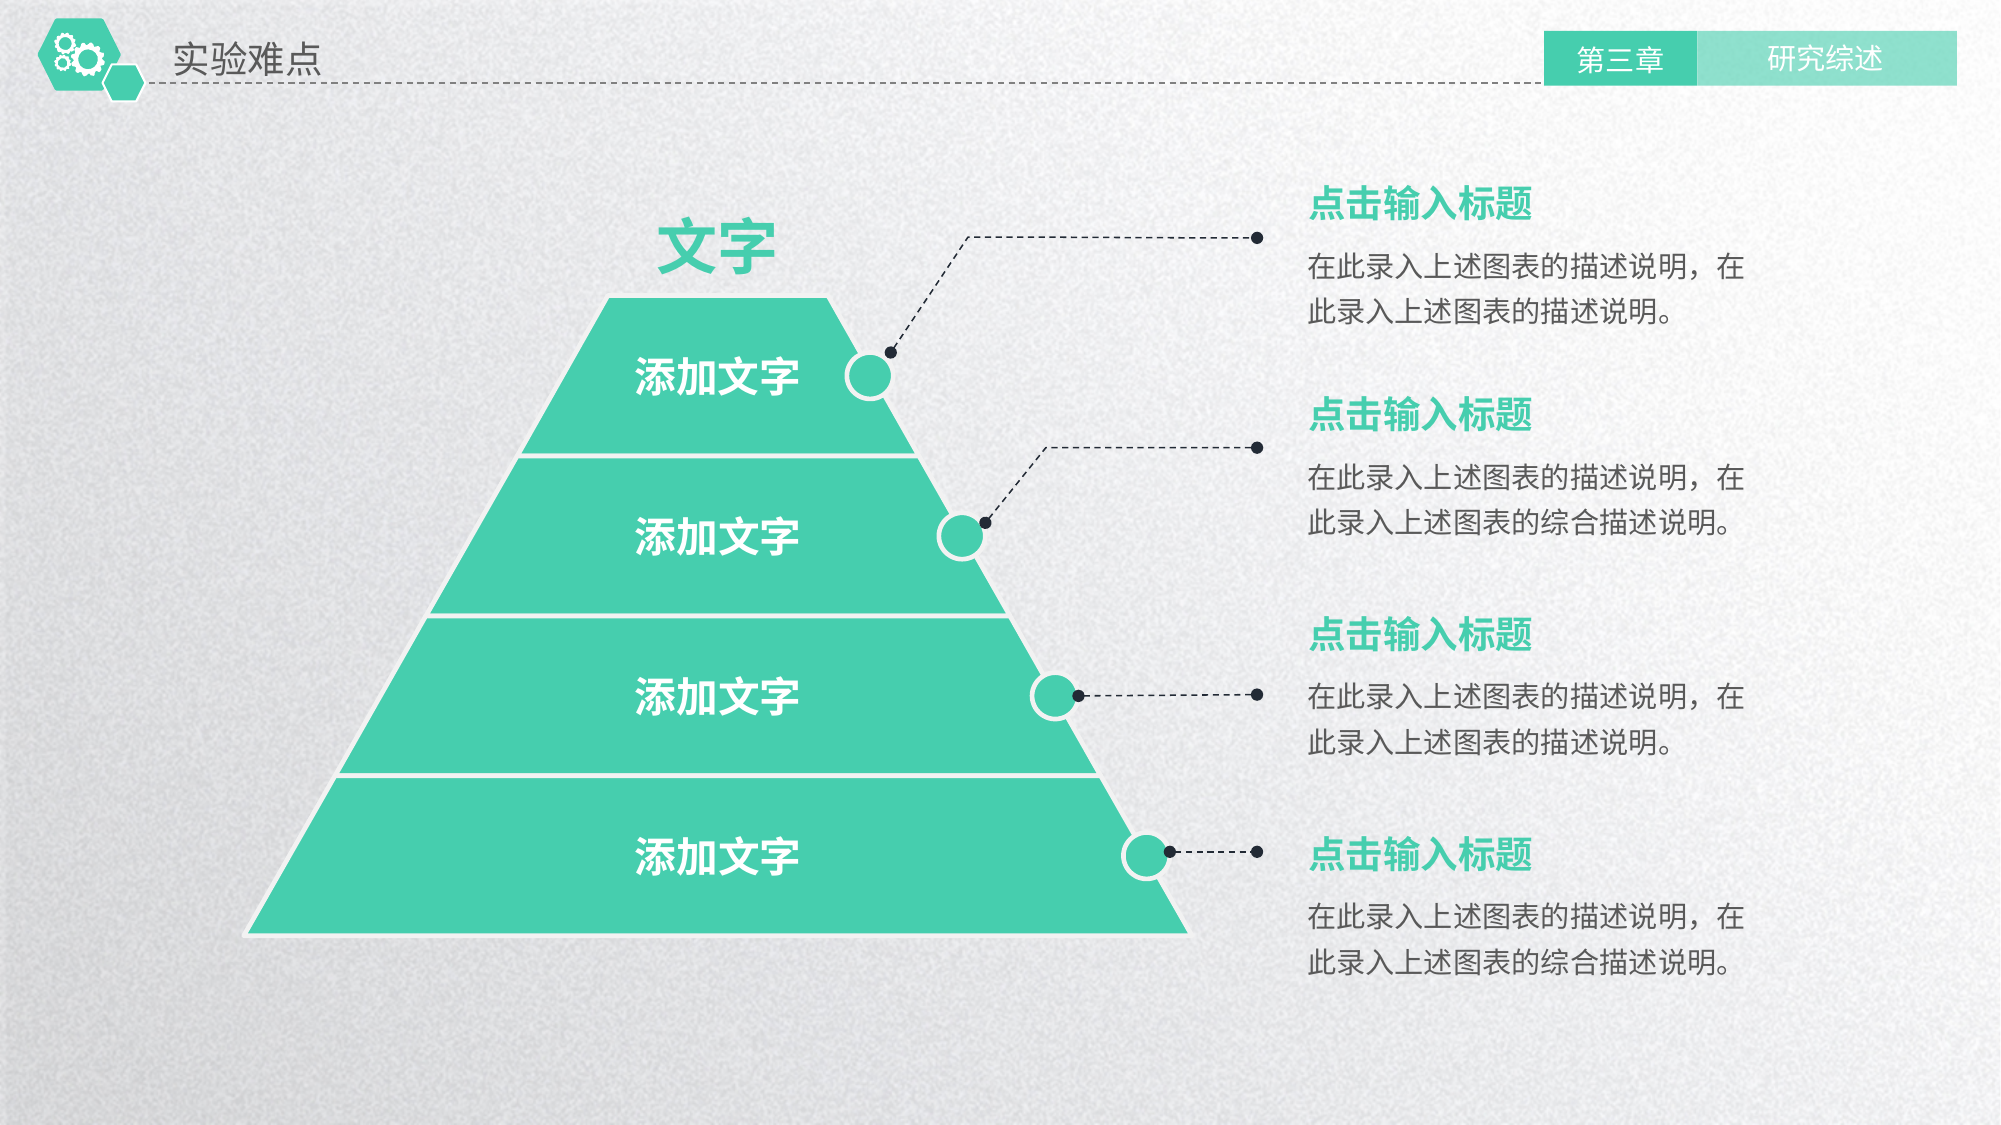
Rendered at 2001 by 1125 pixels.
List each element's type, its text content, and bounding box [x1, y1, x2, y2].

text_box 添加文字 [483, 825, 953, 886]
text_box [936, 510, 988, 562]
text_box [37, 18, 121, 76]
text_box 第三章 [1544, 36, 1698, 83]
text_box 研究综述 [1695, 34, 1956, 82]
text_box 点击输入标题 [1293, 823, 1549, 880]
text_box [1695, 29, 1959, 88]
text_box [979, 513, 993, 529]
text_box 点击输入标题 [1293, 172, 1549, 230]
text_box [54, 32, 106, 77]
text_box [884, 342, 898, 359]
text_box 在此录入上述图表的描述说明，在此录入上述图表的综合描述说明。 [1292, 440, 1782, 547]
text_box 文字 [641, 200, 794, 290]
text_box [1029, 670, 1080, 722]
text_box [243, 775, 1193, 936]
picture [0, 0, 2001, 1125]
text_box [425, 455, 1011, 616]
text_box [844, 350, 896, 402]
text_box [1243, 441, 1264, 454]
text_box 添加文字 [538, 505, 898, 566]
text_box 添加文字 [483, 665, 953, 726]
text_box [1542, 29, 1695, 82]
text_box 实验难点 [161, 30, 469, 82]
text_box 点击输入标题 [1293, 383, 1549, 440]
text_box 在此录入上述图表的描述说明，在此录入上述图表的描述说明。 [1292, 660, 1782, 767]
text_box 添加文字 [564, 345, 871, 406]
text_box 点击输入标题 [1293, 603, 1549, 660]
text_box 在此录入上述图表的描述说明，在此录入上述图表的描述说明。 [1292, 230, 1782, 336]
text_box [101, 62, 148, 104]
text_box 在此录入上述图表的描述说明，在此录入上述图表的综合描述说明。 [1292, 880, 1782, 987]
text_box [1544, 83, 1695, 88]
text_box [51, 83, 103, 91]
text_box [1246, 231, 1264, 245]
text_box [579, 295, 857, 345]
text_box [335, 616, 1101, 775]
text_box [1121, 830, 1172, 882]
text_box [517, 373, 919, 455]
